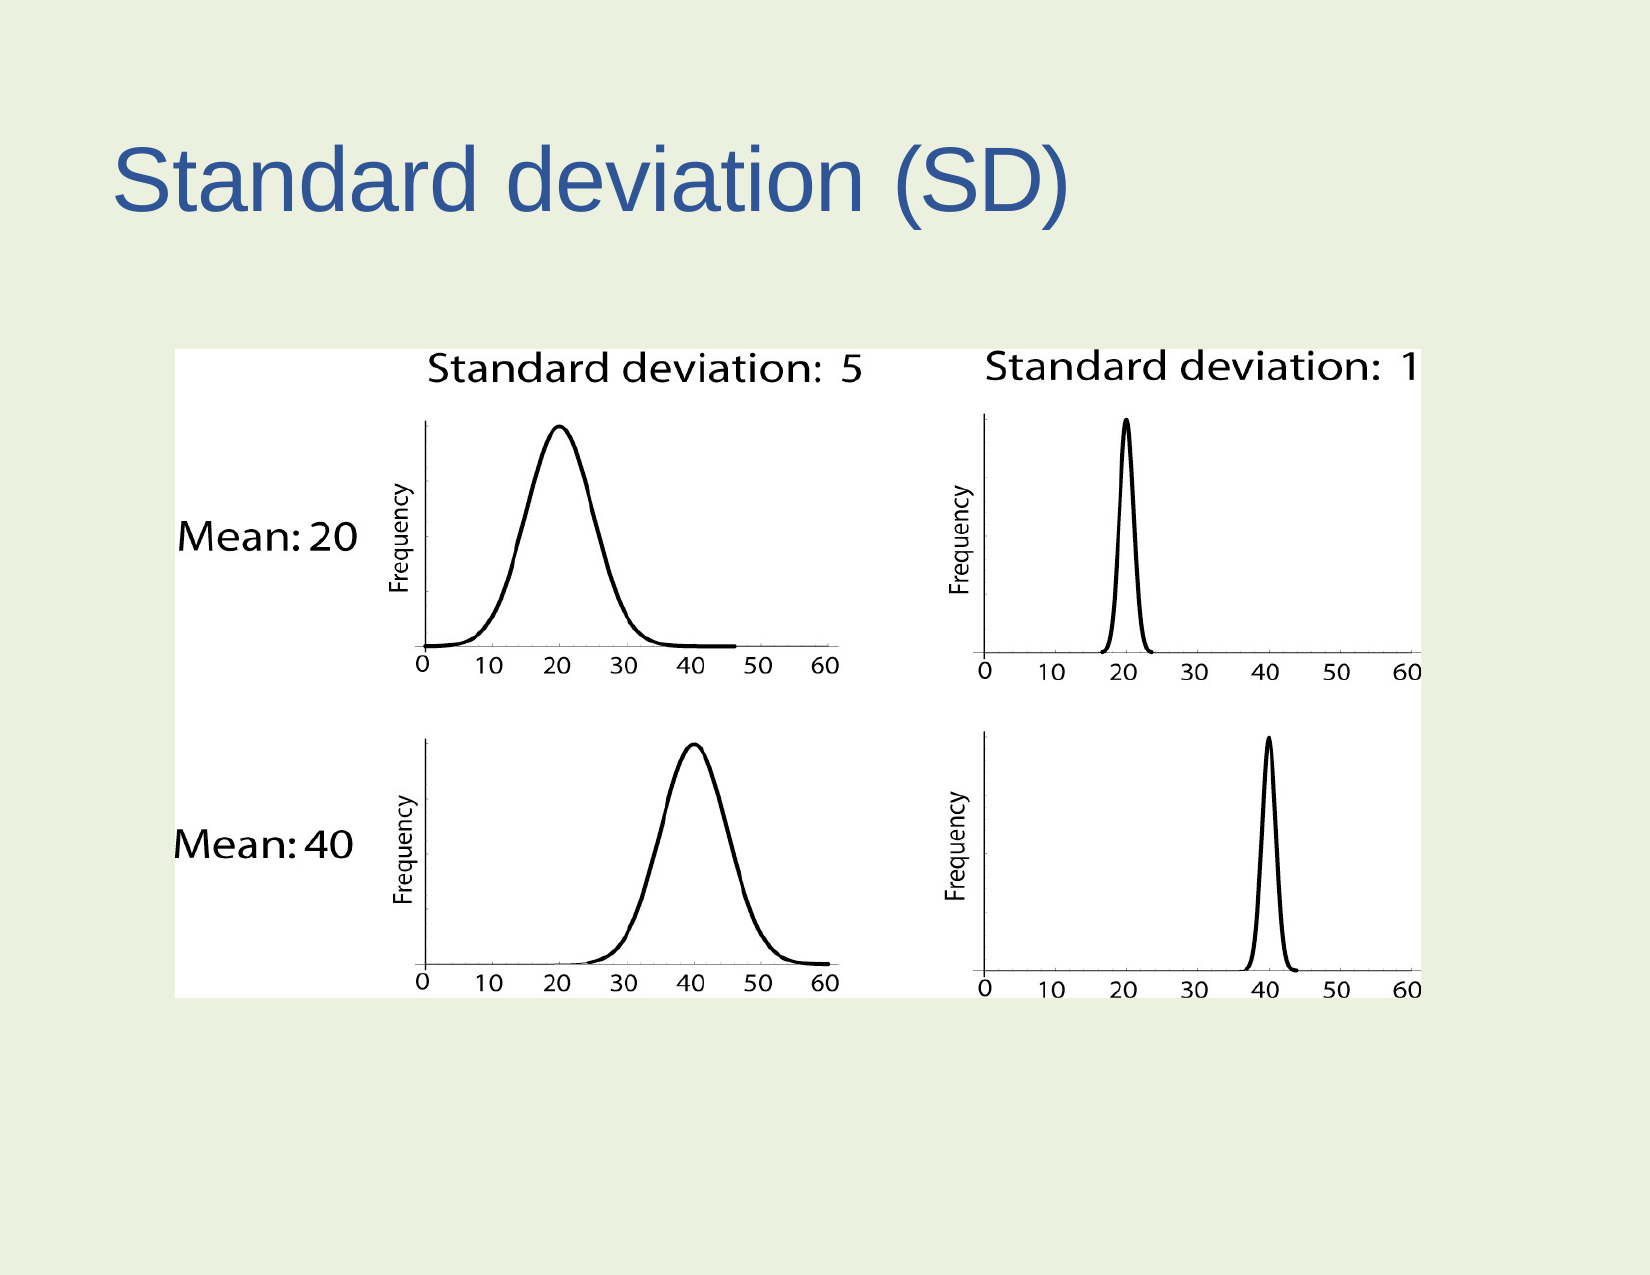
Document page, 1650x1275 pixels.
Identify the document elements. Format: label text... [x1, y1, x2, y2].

text_box [174, 349, 1422, 998]
text_box Standard deviation (SD) [95, 112, 1288, 238]
